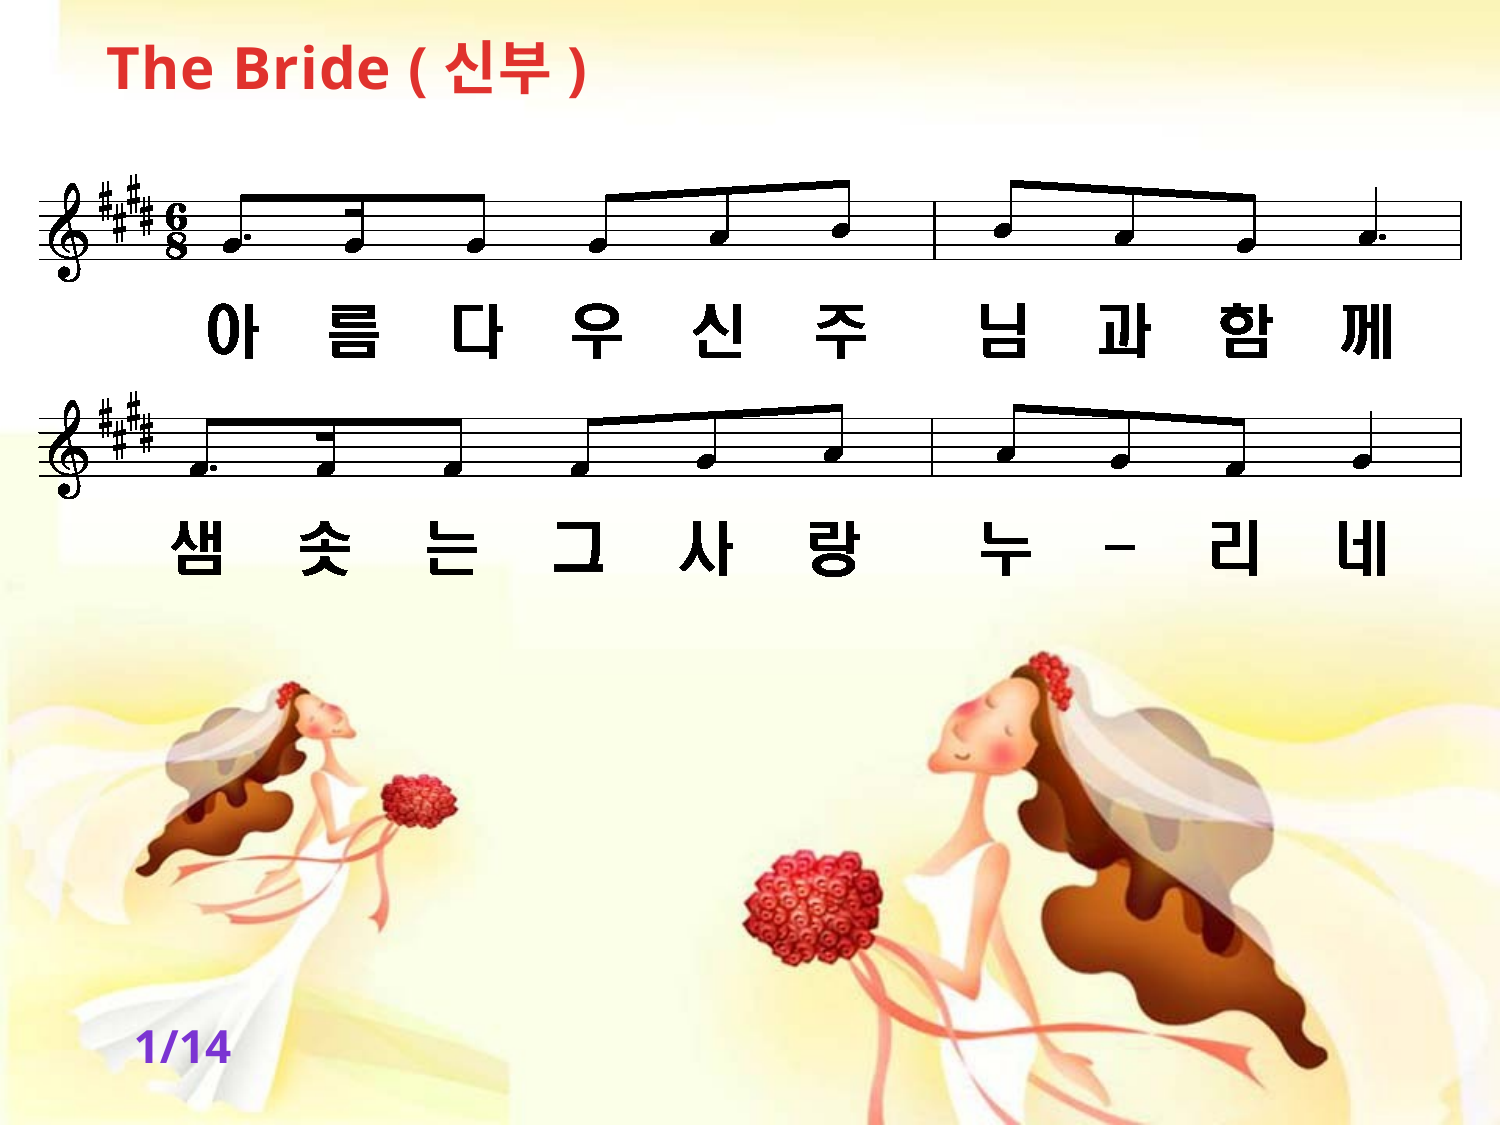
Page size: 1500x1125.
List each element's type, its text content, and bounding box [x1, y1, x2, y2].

picture [0, 0, 1500, 1125]
text_box The Bride (신부) [91, 23, 602, 103]
